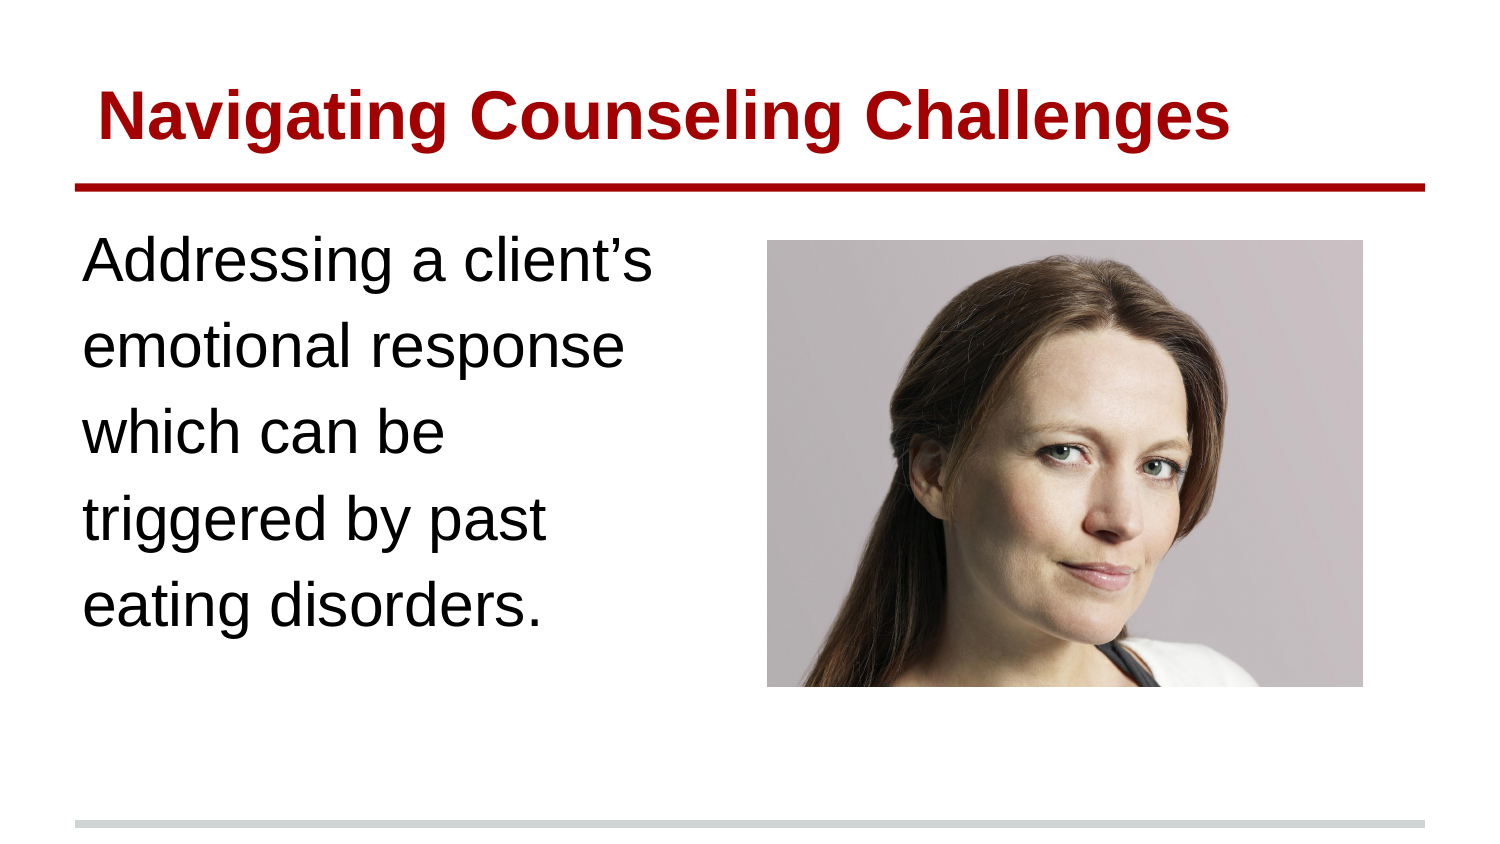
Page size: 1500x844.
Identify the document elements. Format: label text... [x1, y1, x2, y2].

title Navigating Counseling Challenges [82, 54, 1454, 169]
picture [767, 240, 1363, 688]
list Addressing a client’s emotional response which can be triggered by past eating disorders. [66, 192, 704, 805]
